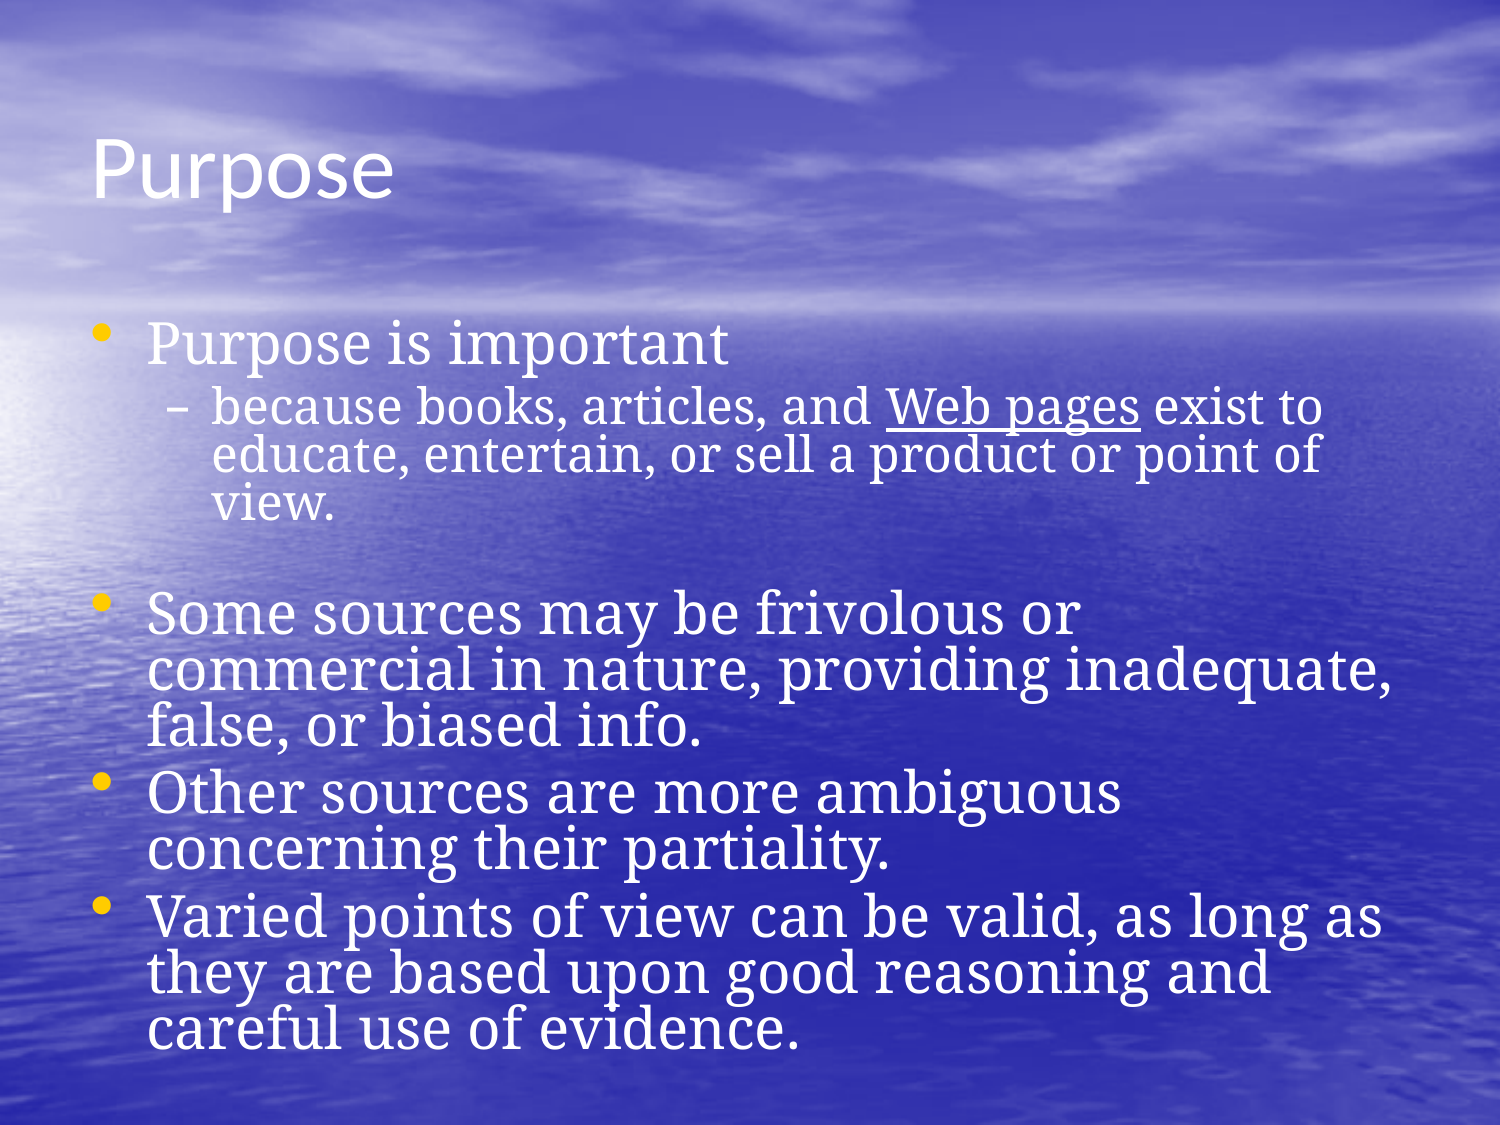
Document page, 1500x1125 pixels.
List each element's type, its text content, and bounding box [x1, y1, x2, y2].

title Purpose [74, 47, 1426, 276]
list Purpose is important because books, articles, and Web pages exist to educate, entertain, or sell a product or point of view. Some sources may be frivolous or commercial in nature, providing inadequate, false, or biased info. Other sources are more ambiguous concerning their partiality. Varied points of view can be valid, as long as they are based upon good reasoning and careful use of evidence. [74, 312, 1426, 1026]
